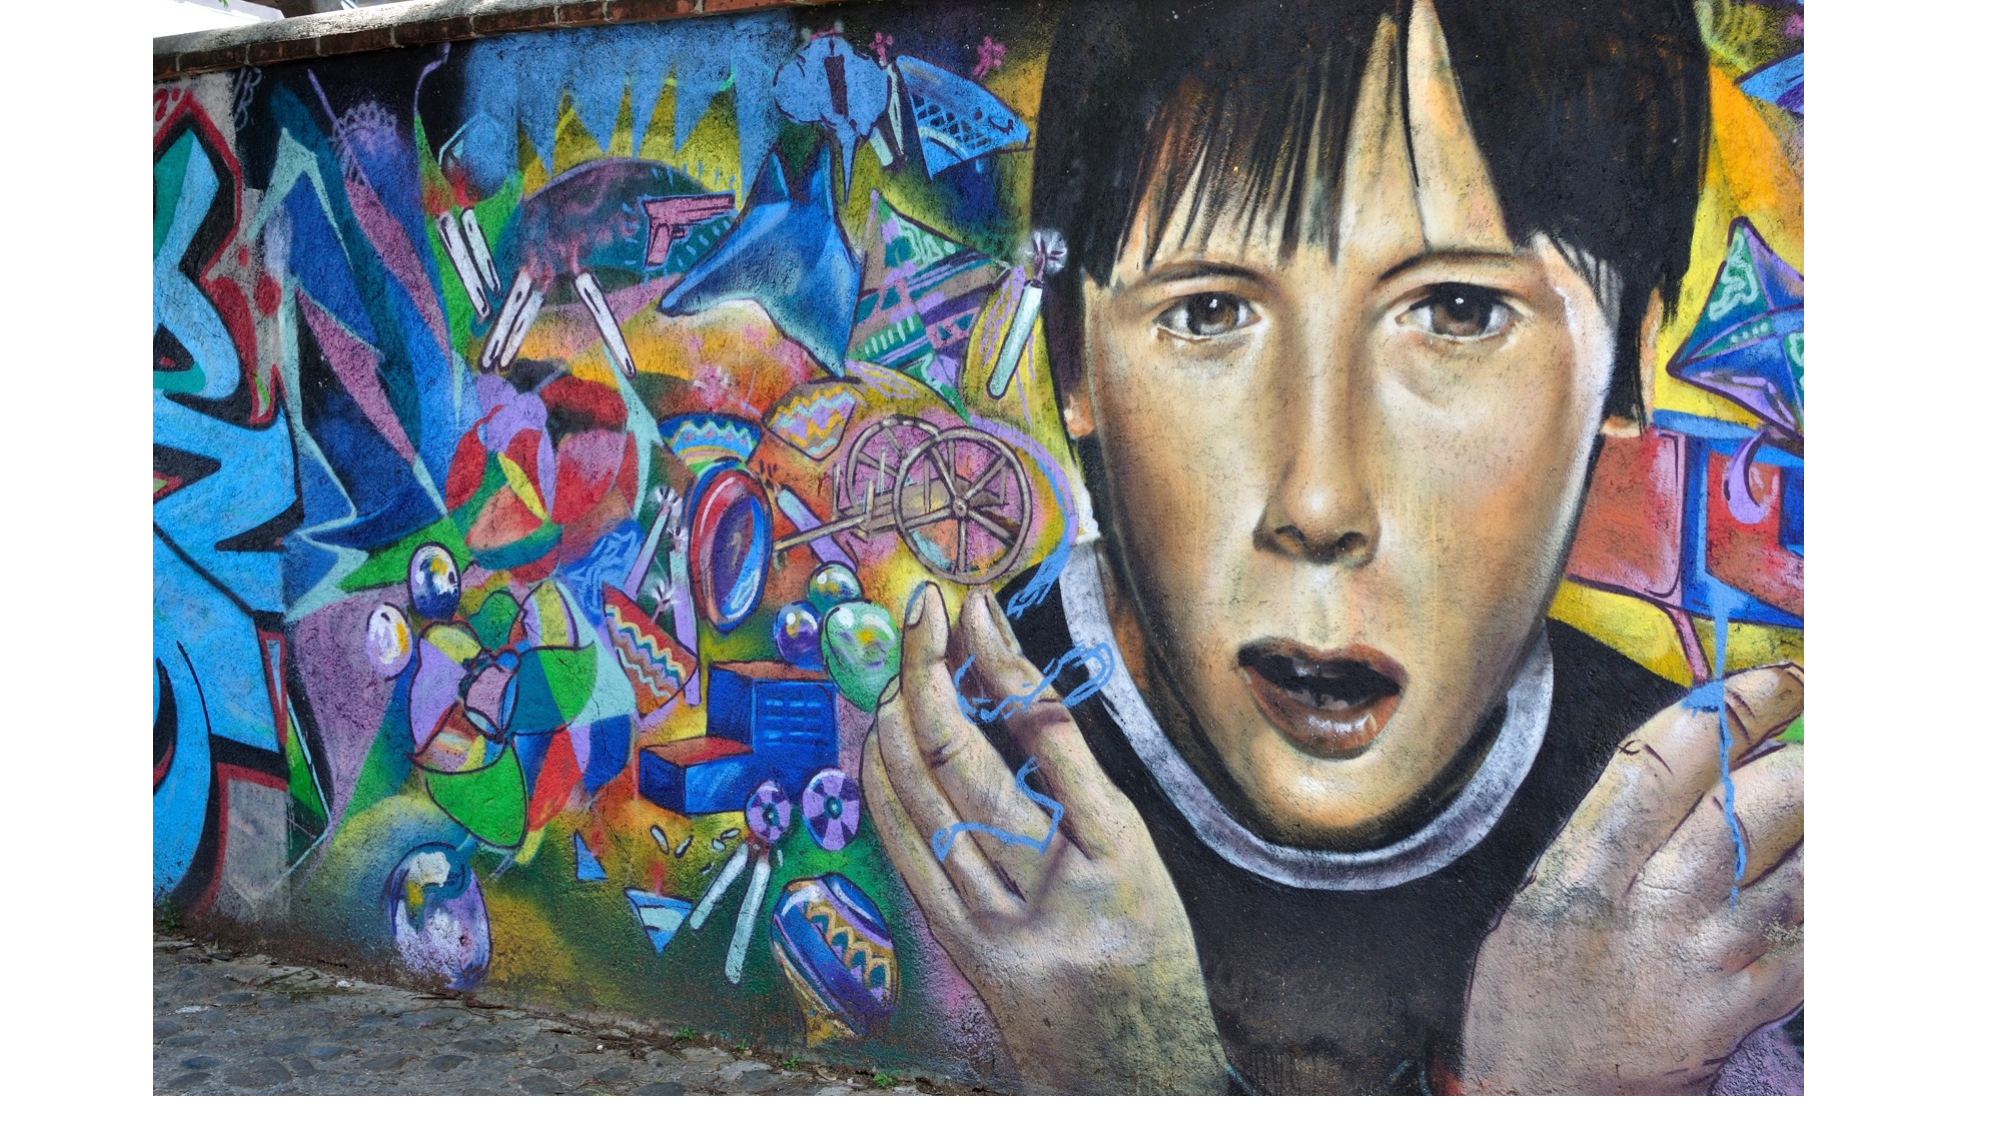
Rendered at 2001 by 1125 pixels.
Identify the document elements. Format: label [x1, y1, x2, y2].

picture [152, 0, 1804, 1096]
